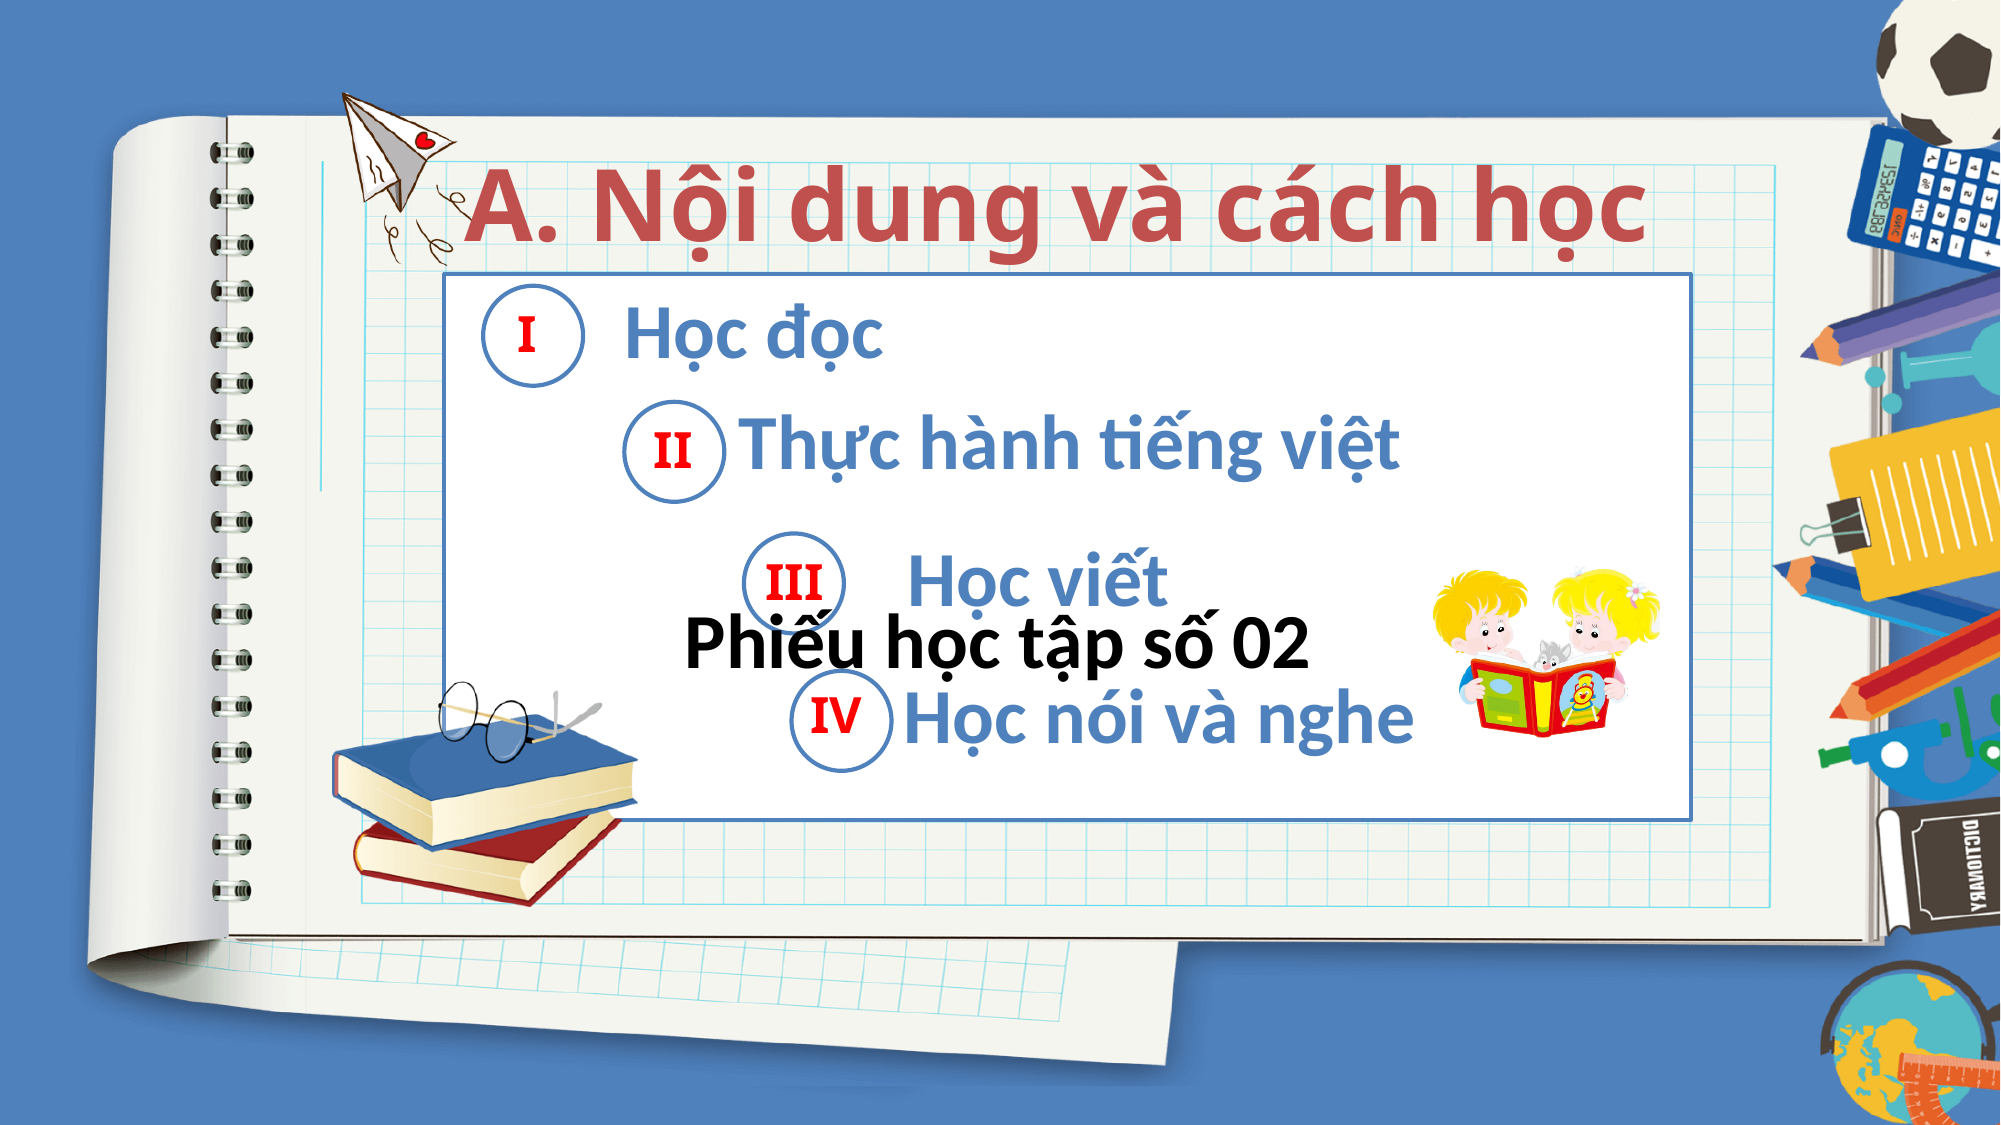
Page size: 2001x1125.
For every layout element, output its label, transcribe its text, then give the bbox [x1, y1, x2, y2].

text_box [791, 658, 1762, 784]
text_box A. Nội dung và cách học [449, 134, 1917, 269]
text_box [482, 273, 888, 399]
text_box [743, 520, 1173, 646]
picture [55, 0, 2001, 1125]
text_box Phiếu học tập số 02 [518, 581, 1428, 695]
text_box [624, 383, 1522, 509]
